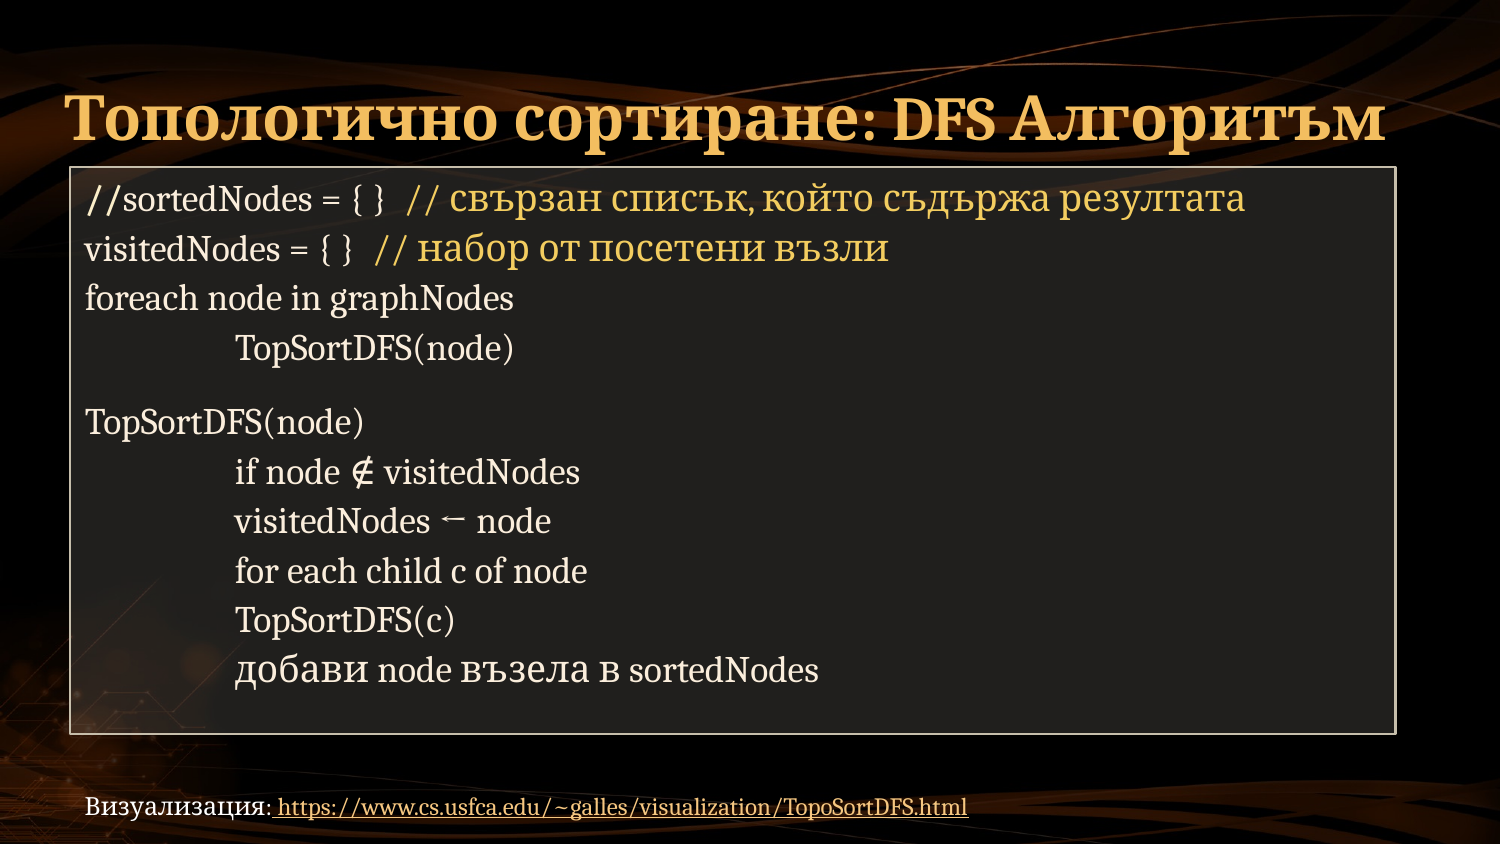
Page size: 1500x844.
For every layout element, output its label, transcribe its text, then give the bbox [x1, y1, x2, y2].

text_box Визуализация: https://www.cs.usfca.edu/~galles/visualization/TopoSortDFS.html [69, 770, 1403, 819]
title Топологично сортиране: DFS Алгоритъм [51, 72, 1449, 167]
text_box //sortedNodes = { } // свързан списък, който съдържа резултата visitedNodes = { } // набор от посетени възли foreach node in graphNodes TopSortDFS(node) TopSortDFS(node) if node ∉ visitedNodes visitedNodes ← node for each child c of node TopSortDFS(c) добави node възела в sortedNodes [70, 166, 1396, 735]
picture [0, 0, 1500, 844]
